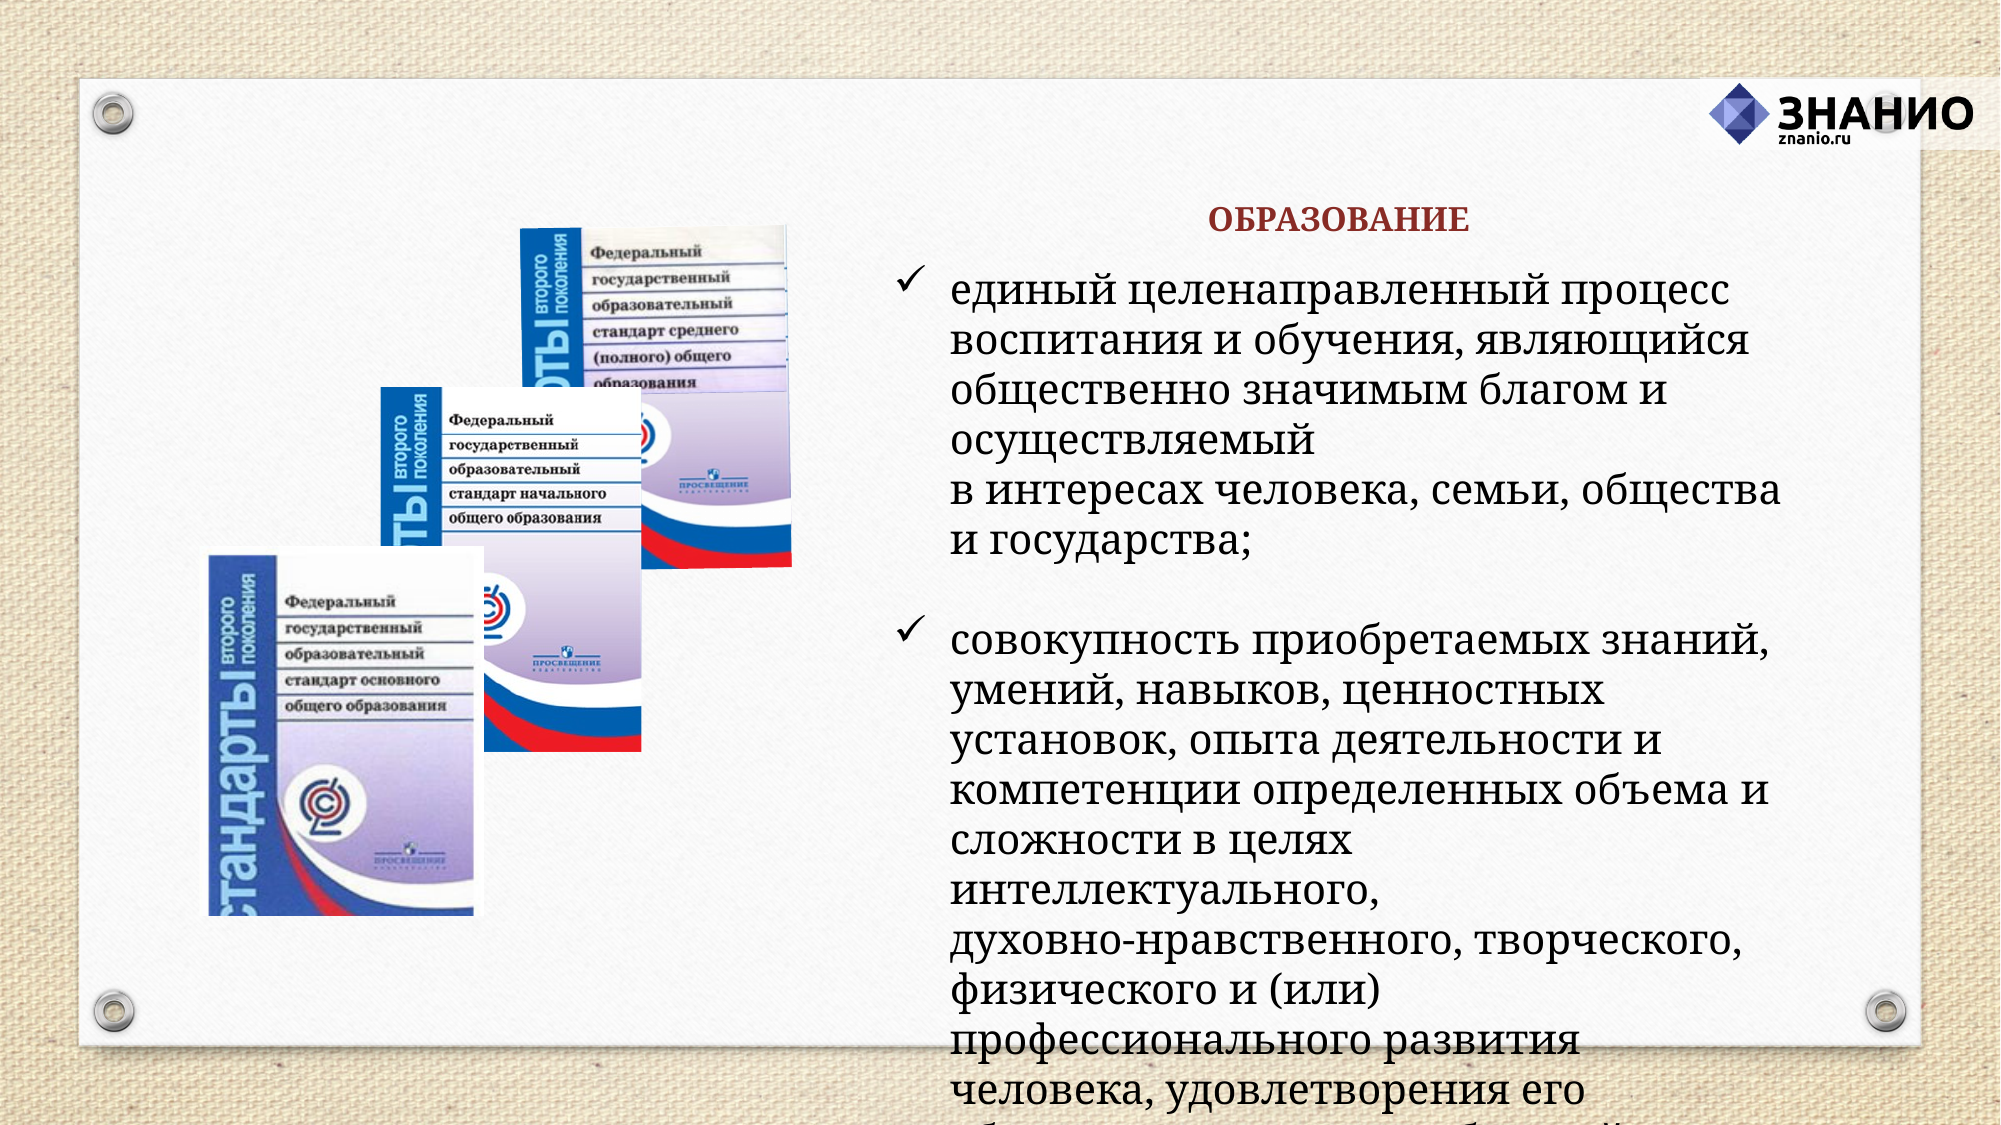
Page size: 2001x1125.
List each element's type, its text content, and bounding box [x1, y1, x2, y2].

text_box ОБРАЗОВАНИЕ единый целенаправленный процесс воспитания и обучения, являющийся общественно значимым благом и осуществляемый в интересах человека, семьи, общества и государства; совокупность приобретаемых знаний, умений, навыков, ценностных установок, опыта деятельности и компетенции определенных объема и сложности в целях интеллектуального, духовно-нравственного, творческого, физического и (или) профессионального развития человека, удовлетворения его образовательных потребностей и интересов. [878, 190, 1808, 1125]
picture [0, 0, 2001, 1125]
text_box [198, 222, 791, 916]
